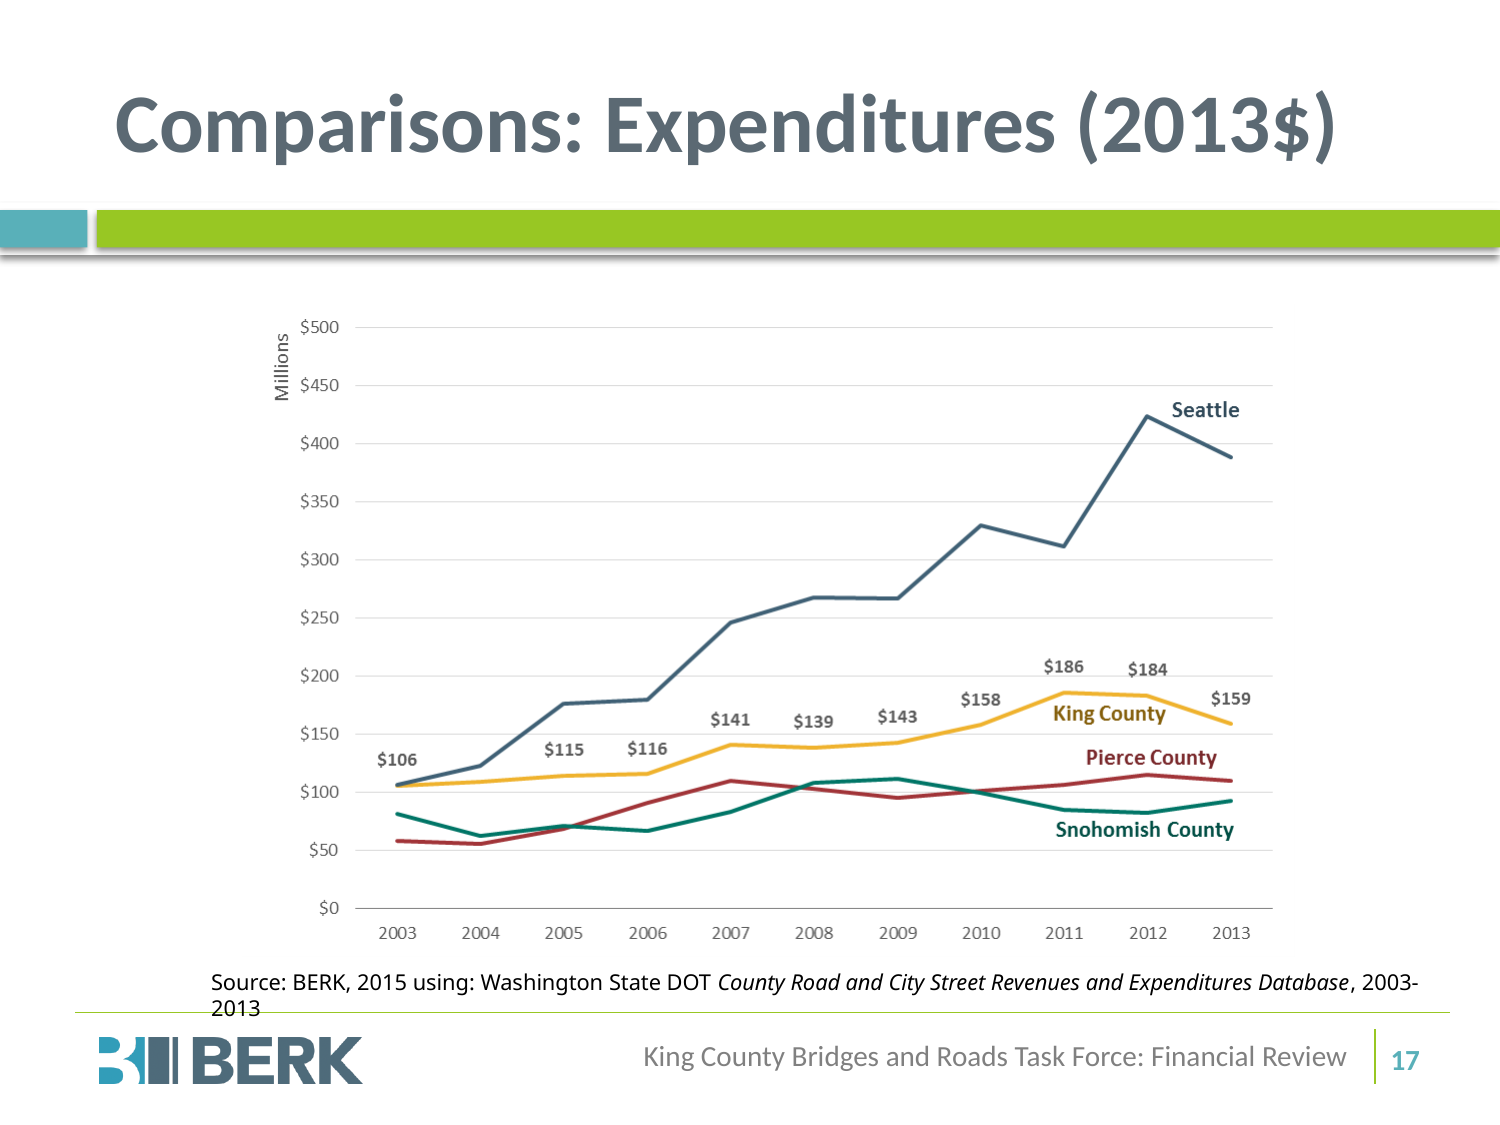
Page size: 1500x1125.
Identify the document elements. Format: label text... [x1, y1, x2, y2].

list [242, 304, 1296, 958]
text_box Source: BERK, 2015 using: Washington State DOT County Road and City Street Revenues and Expenditures Database, 2003-2013 [196, 961, 1438, 1029]
title Comparisons: Expenditures (2013$) [100, 37, 1438, 200]
picture [99, 1037, 363, 1084]
footer King County Bridges and Roads Task Force: Financial Review [425, 1029, 1363, 1085]
